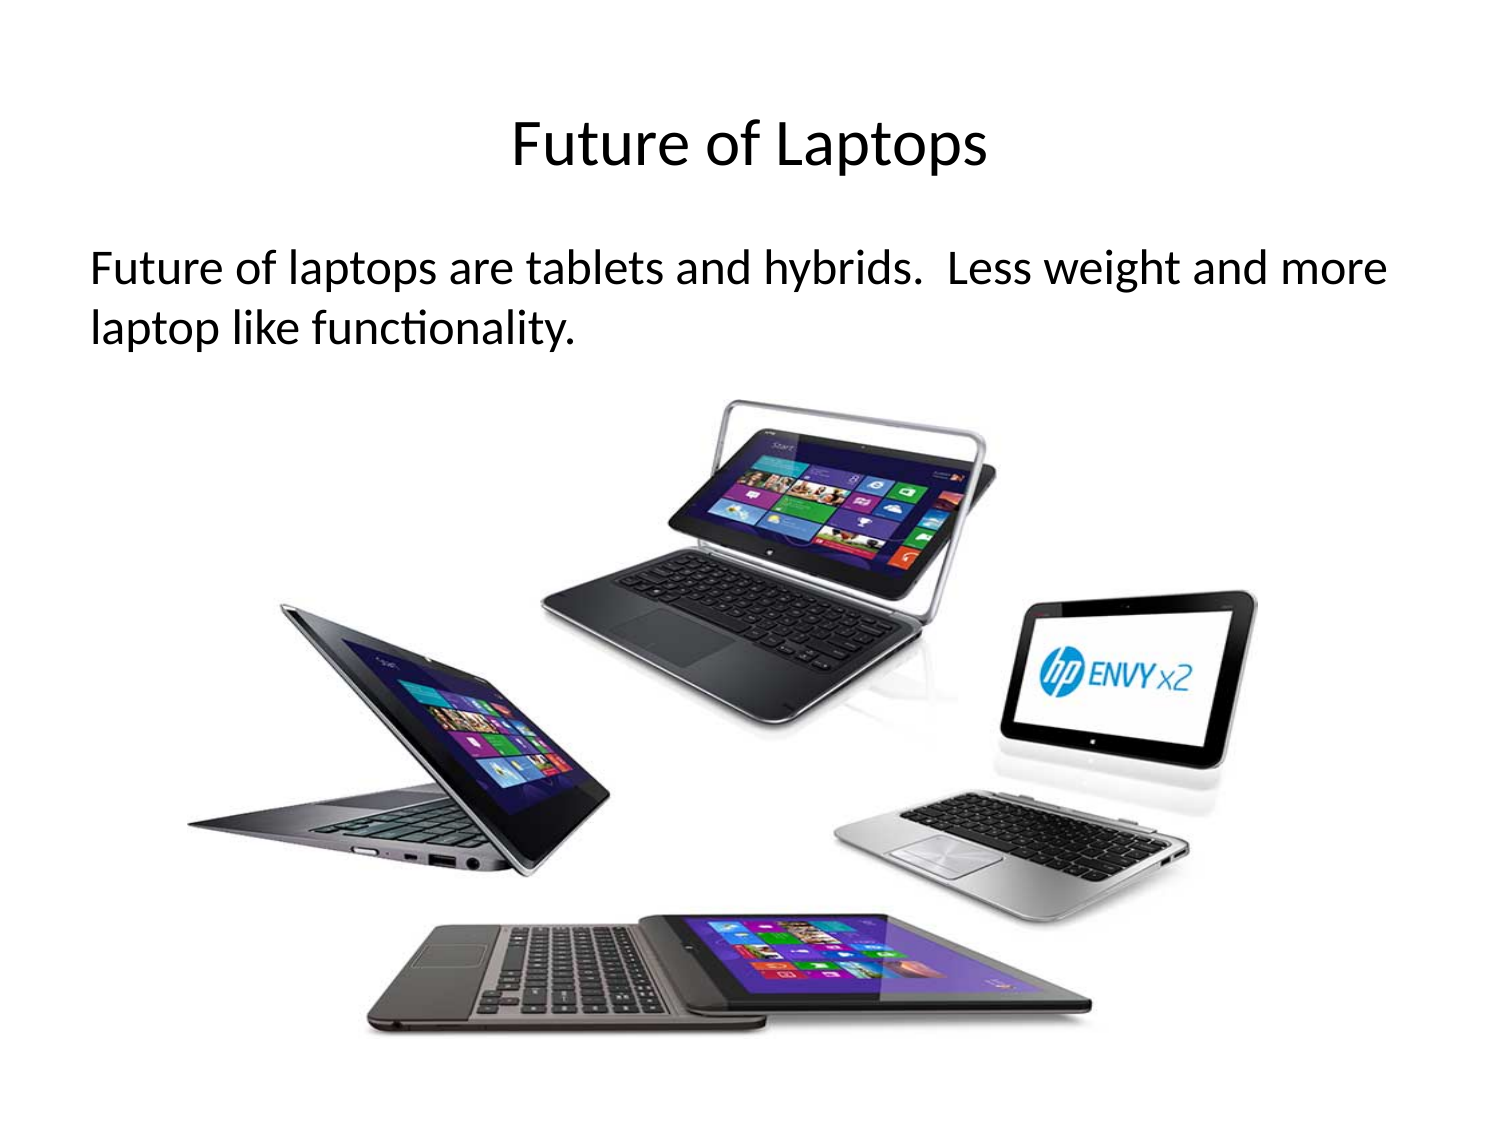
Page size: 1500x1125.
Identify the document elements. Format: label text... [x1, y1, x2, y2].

list Future of laptops are tablets and hybrids. Less weight and more laptop like functionality. [75, 226, 1450, 1000]
picture [187, 399, 1258, 1040]
title Future of Laptops [75, 45, 1425, 226]
